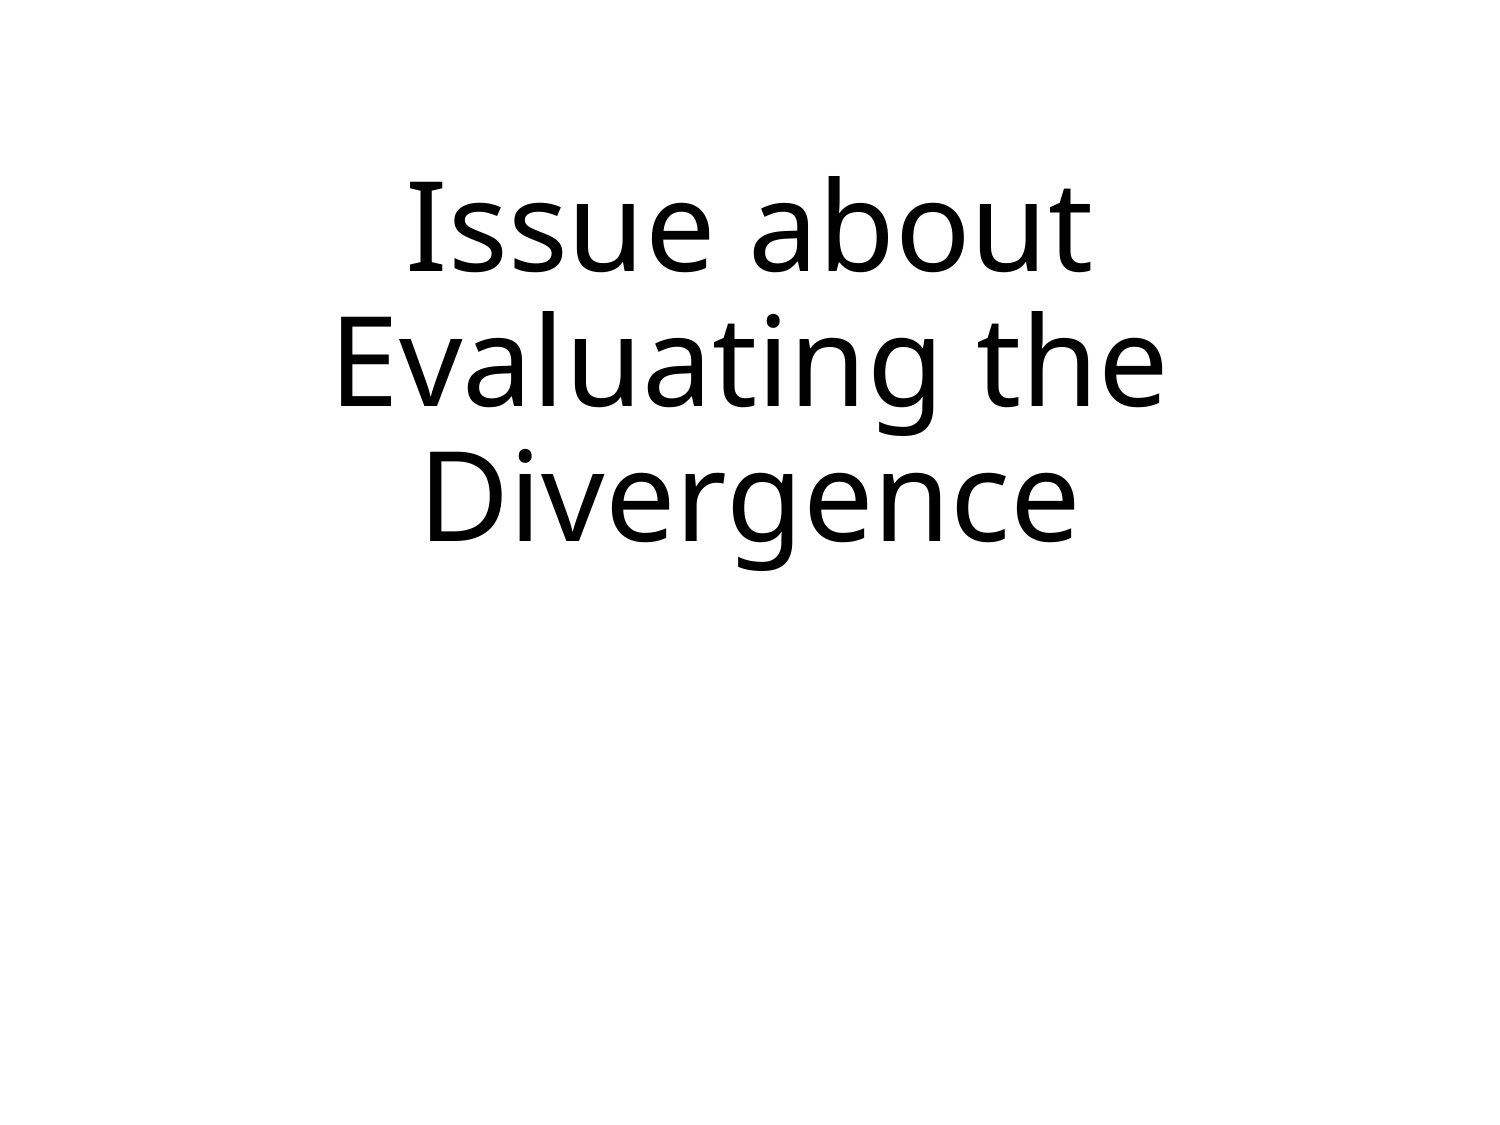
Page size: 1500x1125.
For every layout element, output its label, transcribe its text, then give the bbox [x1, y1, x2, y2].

title Issue about Evaluating the Divergence [112, 184, 1388, 576]
